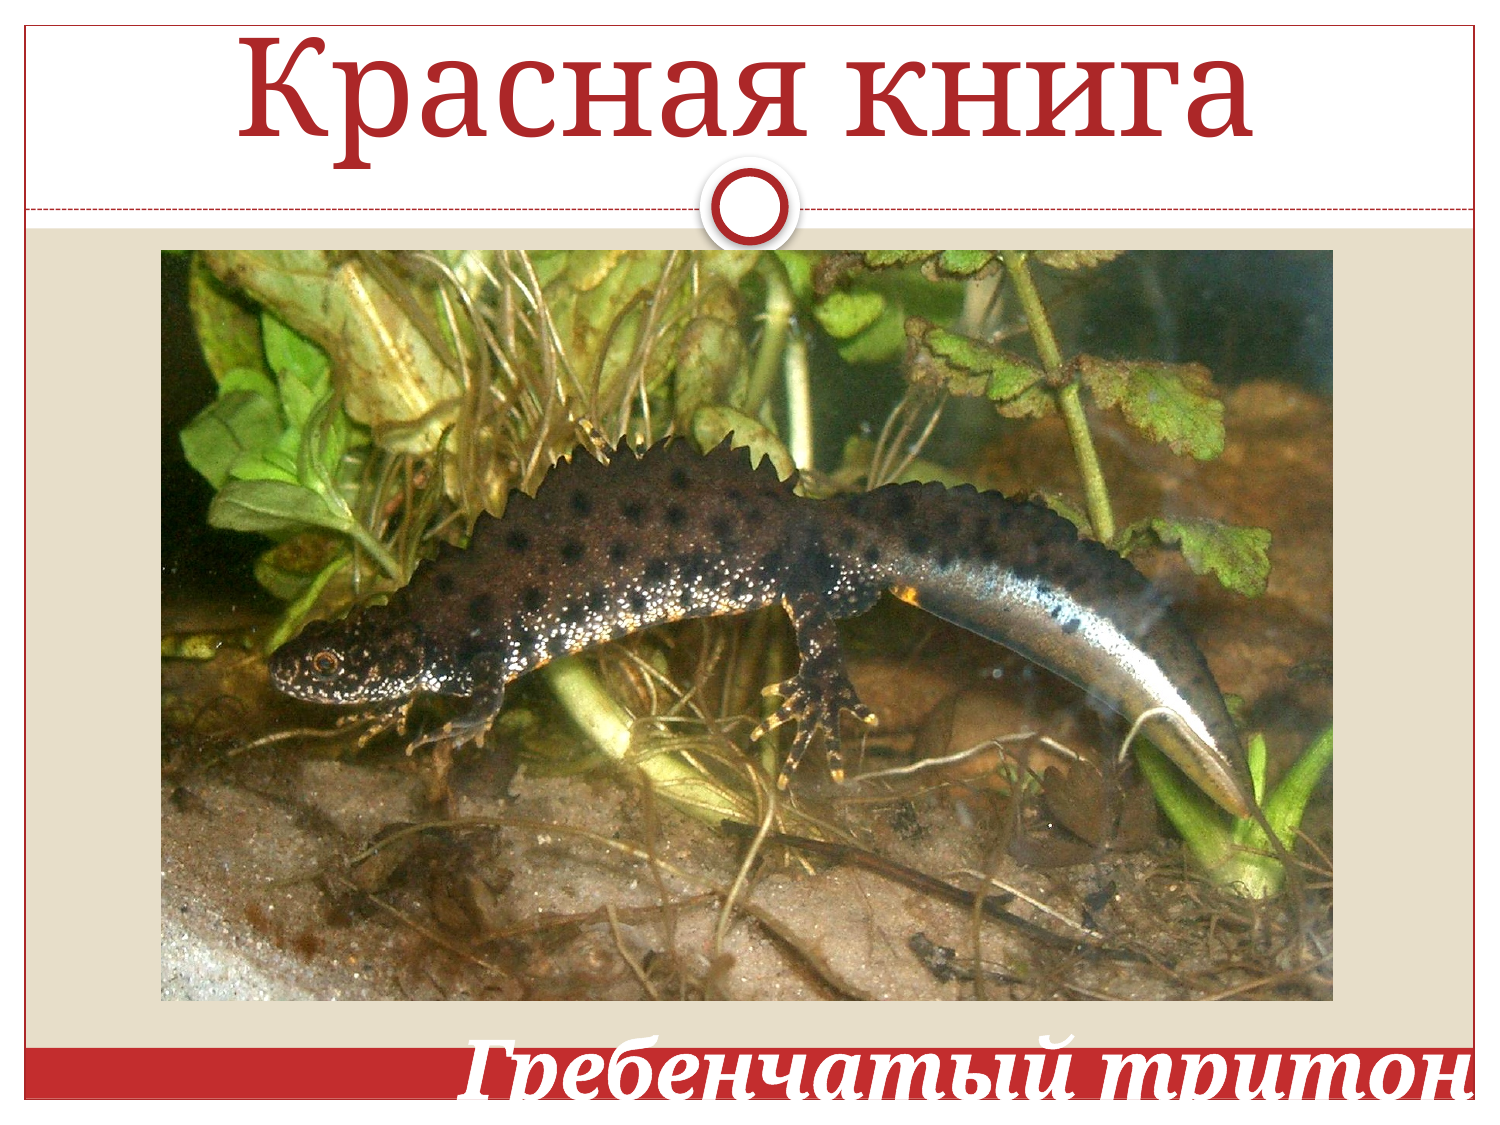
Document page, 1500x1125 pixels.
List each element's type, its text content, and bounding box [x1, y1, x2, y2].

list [160, 250, 1334, 1001]
title Красная книга [46, 46, 1447, 172]
text_box Гребенчатый тритон [444, 1008, 1491, 1124]
